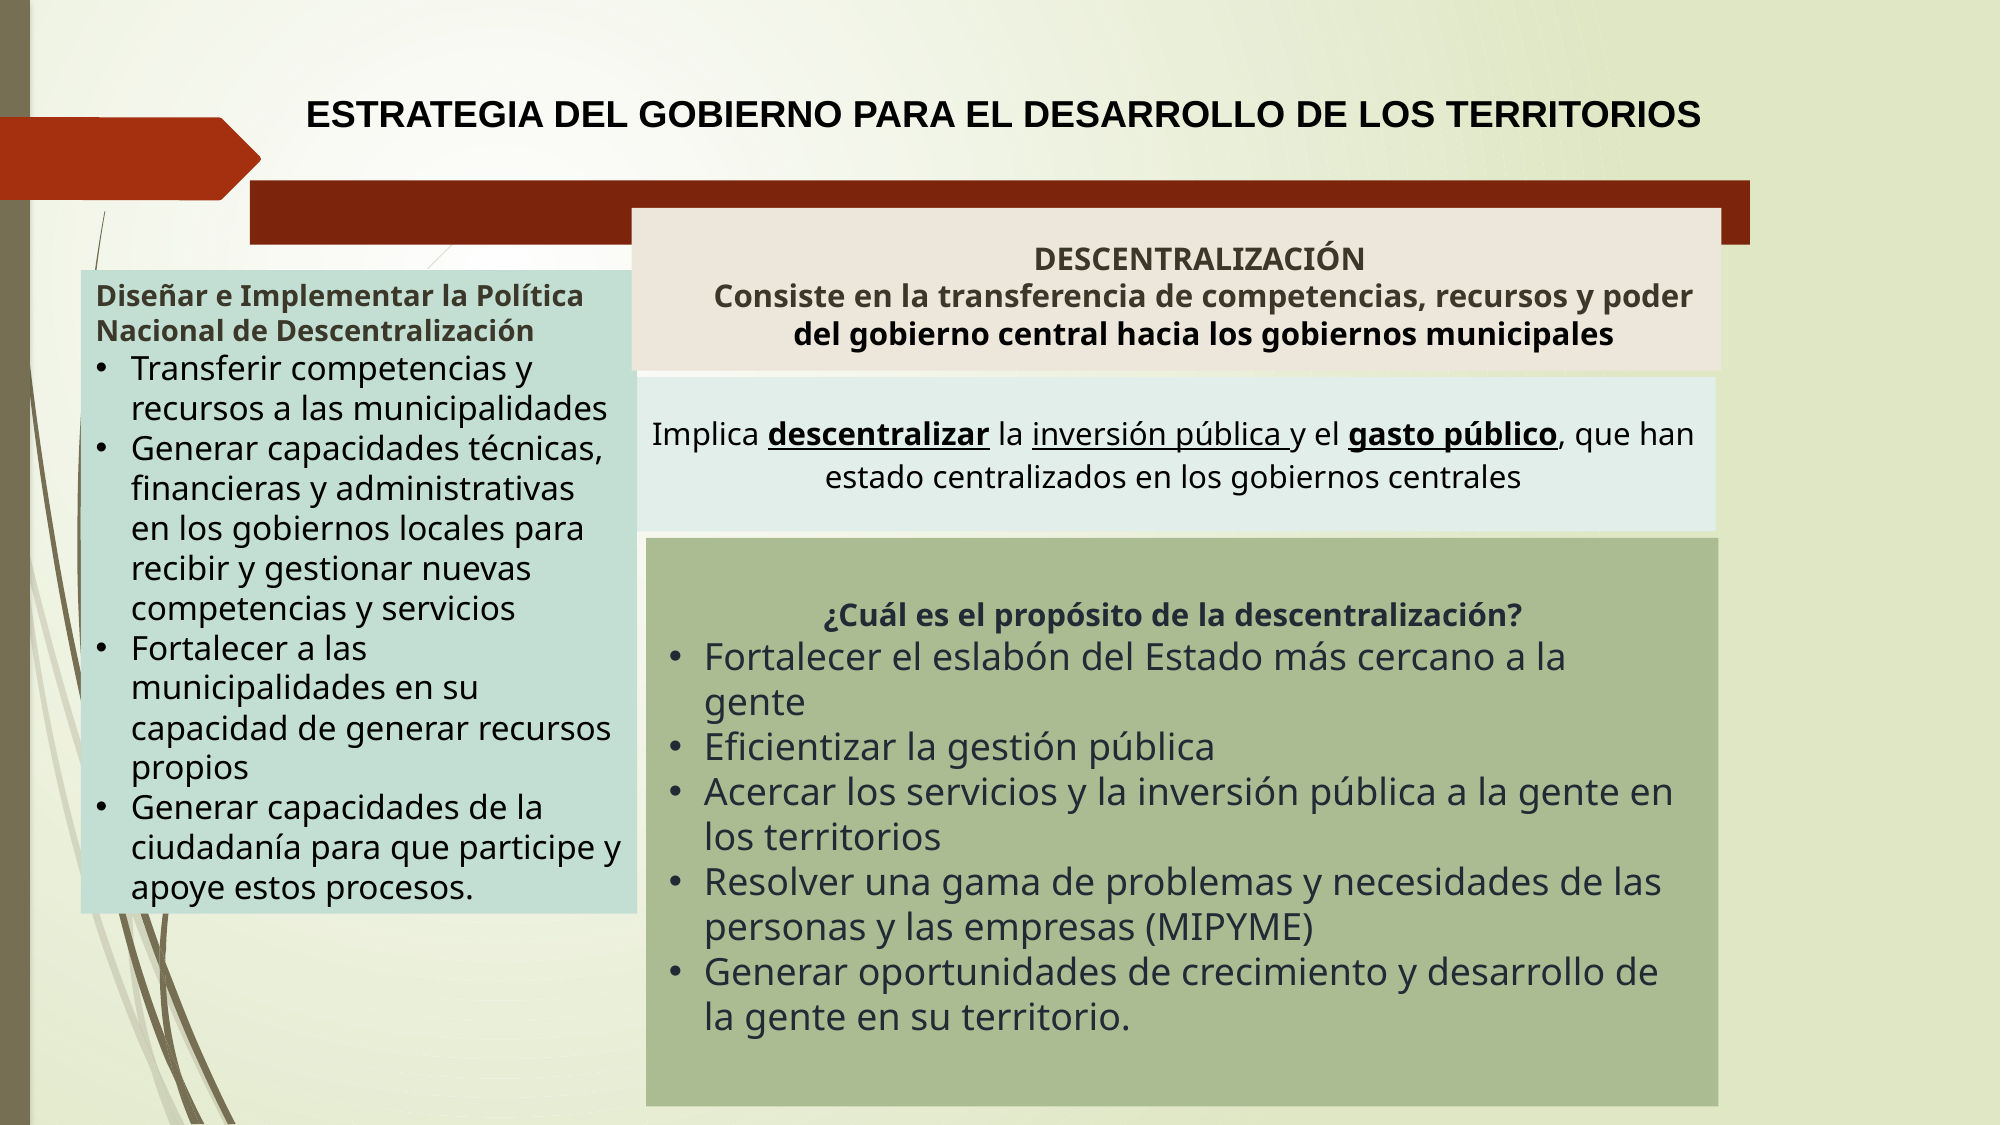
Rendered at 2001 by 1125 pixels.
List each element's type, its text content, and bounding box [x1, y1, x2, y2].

text_box ¿Cuál es el propósito de la descentralización? Fortalecer el eslabón del Estado más cercano a la gente Eficientizar la gestión pública Acercar los servicios y la inversión pública a la gente en los territorios Resolver una gama de problemas y necesidades de las personas y las empresas (MIPYME) Generar oportunidades de crecimiento y desarrollo de la gente en su territorio. [654, 588, 1693, 1046]
text_box ESTRATEGIA DEL GOBIERNO PARA EL DESARROLLO DE LOS TERRITORIOS [291, 82, 1785, 143]
text_box Diseñar e Implementar la Política Nacional de Descentralización Transferir competencias y recursos a las municipalidades Generar capacidades técnicas, financieras y administrativas en los gobiernos locales para recibir y gestionar nuevas competencias y servicios Fortalecer a las municipalidades en su capacidad de generar recursos propios Generar capacidades de la ciudadanía para que participe y apoye estos procesos. [80, 270, 638, 914]
text_box DESCENTRALIZACIÓN Consiste en la transferencia de competencias, recursos y poder del gobierno central hacia los gobiernos municipales [692, 231, 1716, 359]
text_box [249, 179, 1751, 246]
text_box [630, 207, 1723, 372]
text_box Implica descentralizar la inversión pública y el gasto público, que han estado centralizados en los gobiernos centrales [642, 376, 1717, 533]
picture [269, 269, 638, 546]
text_box [645, 537, 1720, 1108]
